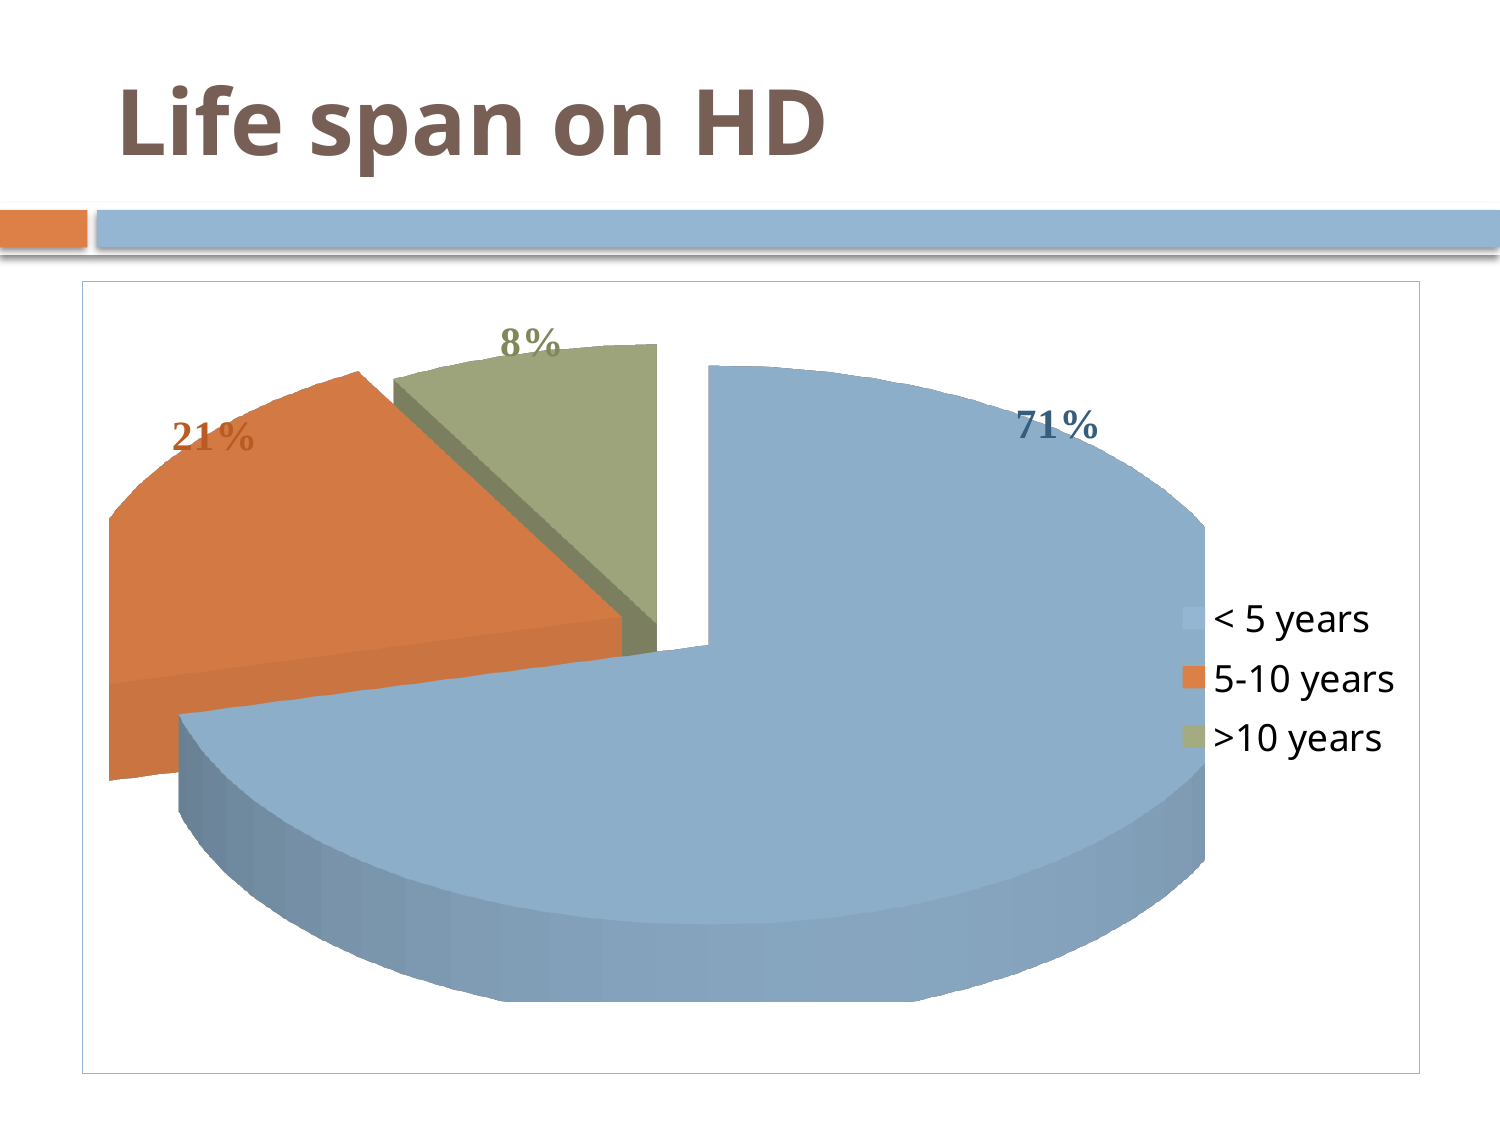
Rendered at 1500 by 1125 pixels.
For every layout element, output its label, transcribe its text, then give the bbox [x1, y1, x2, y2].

chart [81, 280, 1420, 1074]
title Life span on HD [100, 37, 1438, 200]
